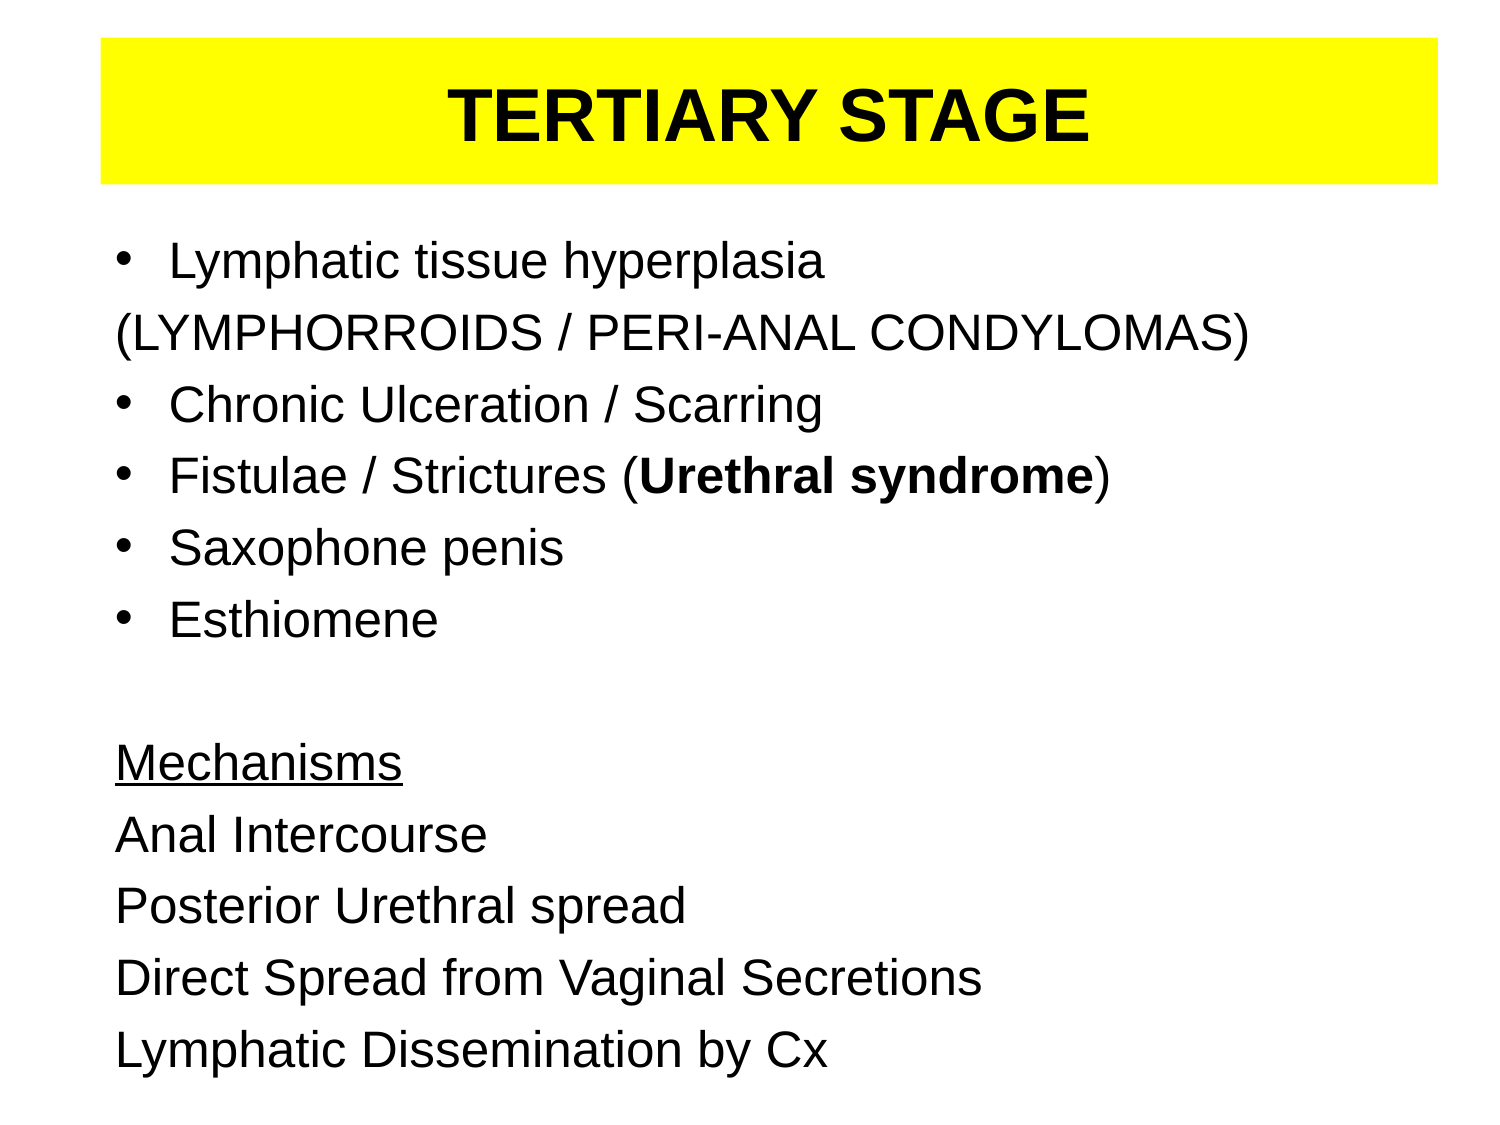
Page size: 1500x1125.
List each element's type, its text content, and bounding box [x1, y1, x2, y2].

title TERTIARY STAGE [100, 37, 1438, 185]
list Lymphatic tissue hyperplasia (LYMPHORROIDS / PERI-ANAL CONDYLOMAS) Chronic Ulceration / Scarring Fistulae / Strictures (Urethral syndrome) Saxophone penis Esthiomene Mechanisms Anal Intercourse Posterior Urethral spread Direct Spread from Vaginal Secretions Lymphatic Dissemination by Cx [99, 219, 1438, 1094]
